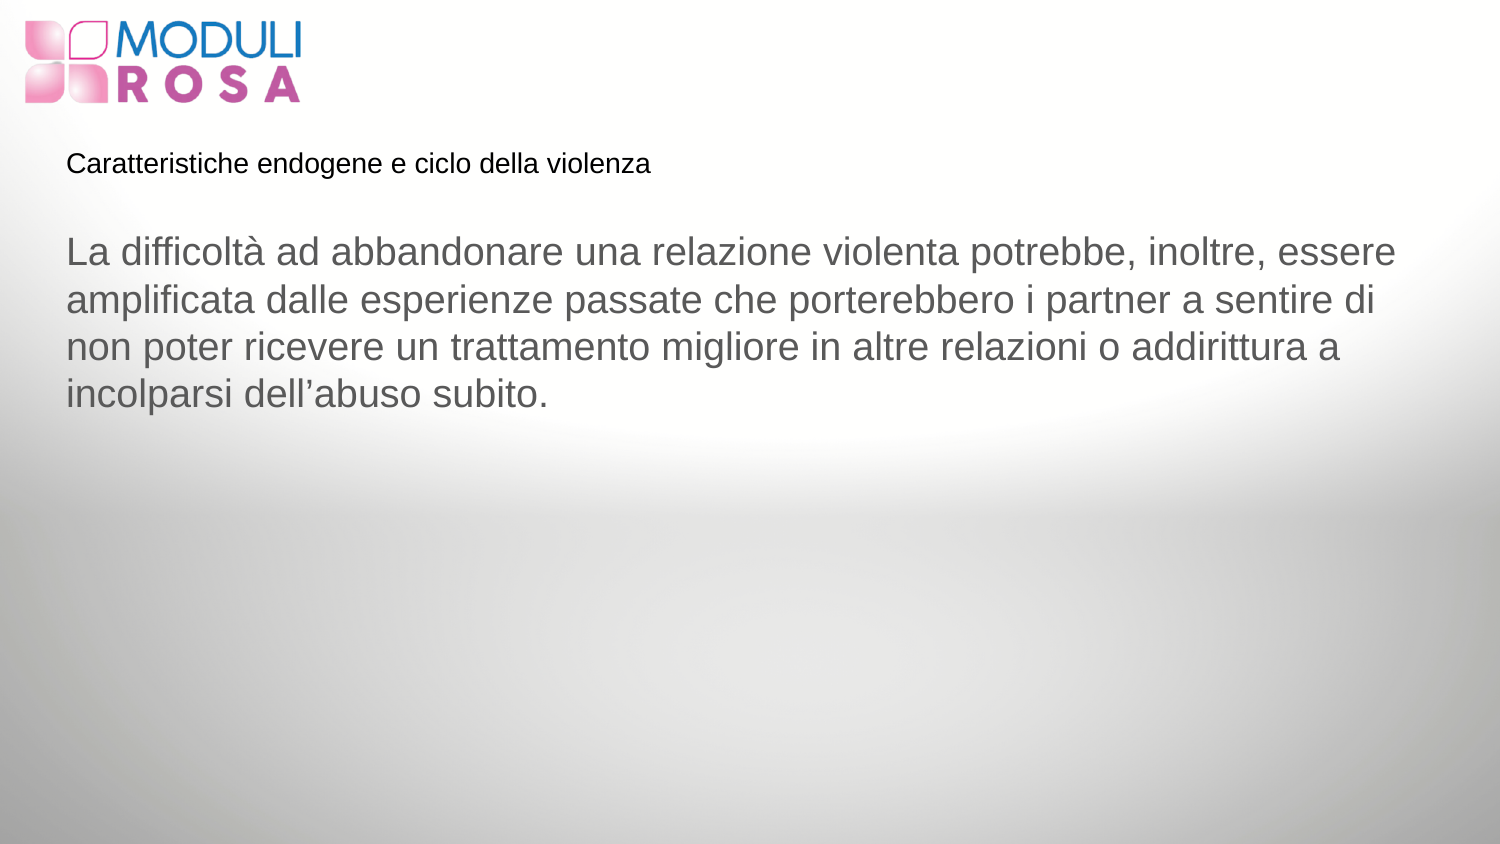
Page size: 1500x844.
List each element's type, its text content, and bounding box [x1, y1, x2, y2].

subtitle La difficoltà ad abbandonare una relazione violenta potrebbe, inoltre, essere amplificata dalle esperienze passate che porterebbero i partner a sentire di non poter ricevere un trattamento migliore in altre relazioni o addirittura a incolparsi dell’abuso subito. [51, 211, 1449, 800]
title Caratteristiche endogene e ciclo della violenza [51, 130, 1449, 195]
picture [0, 0, 1500, 844]
